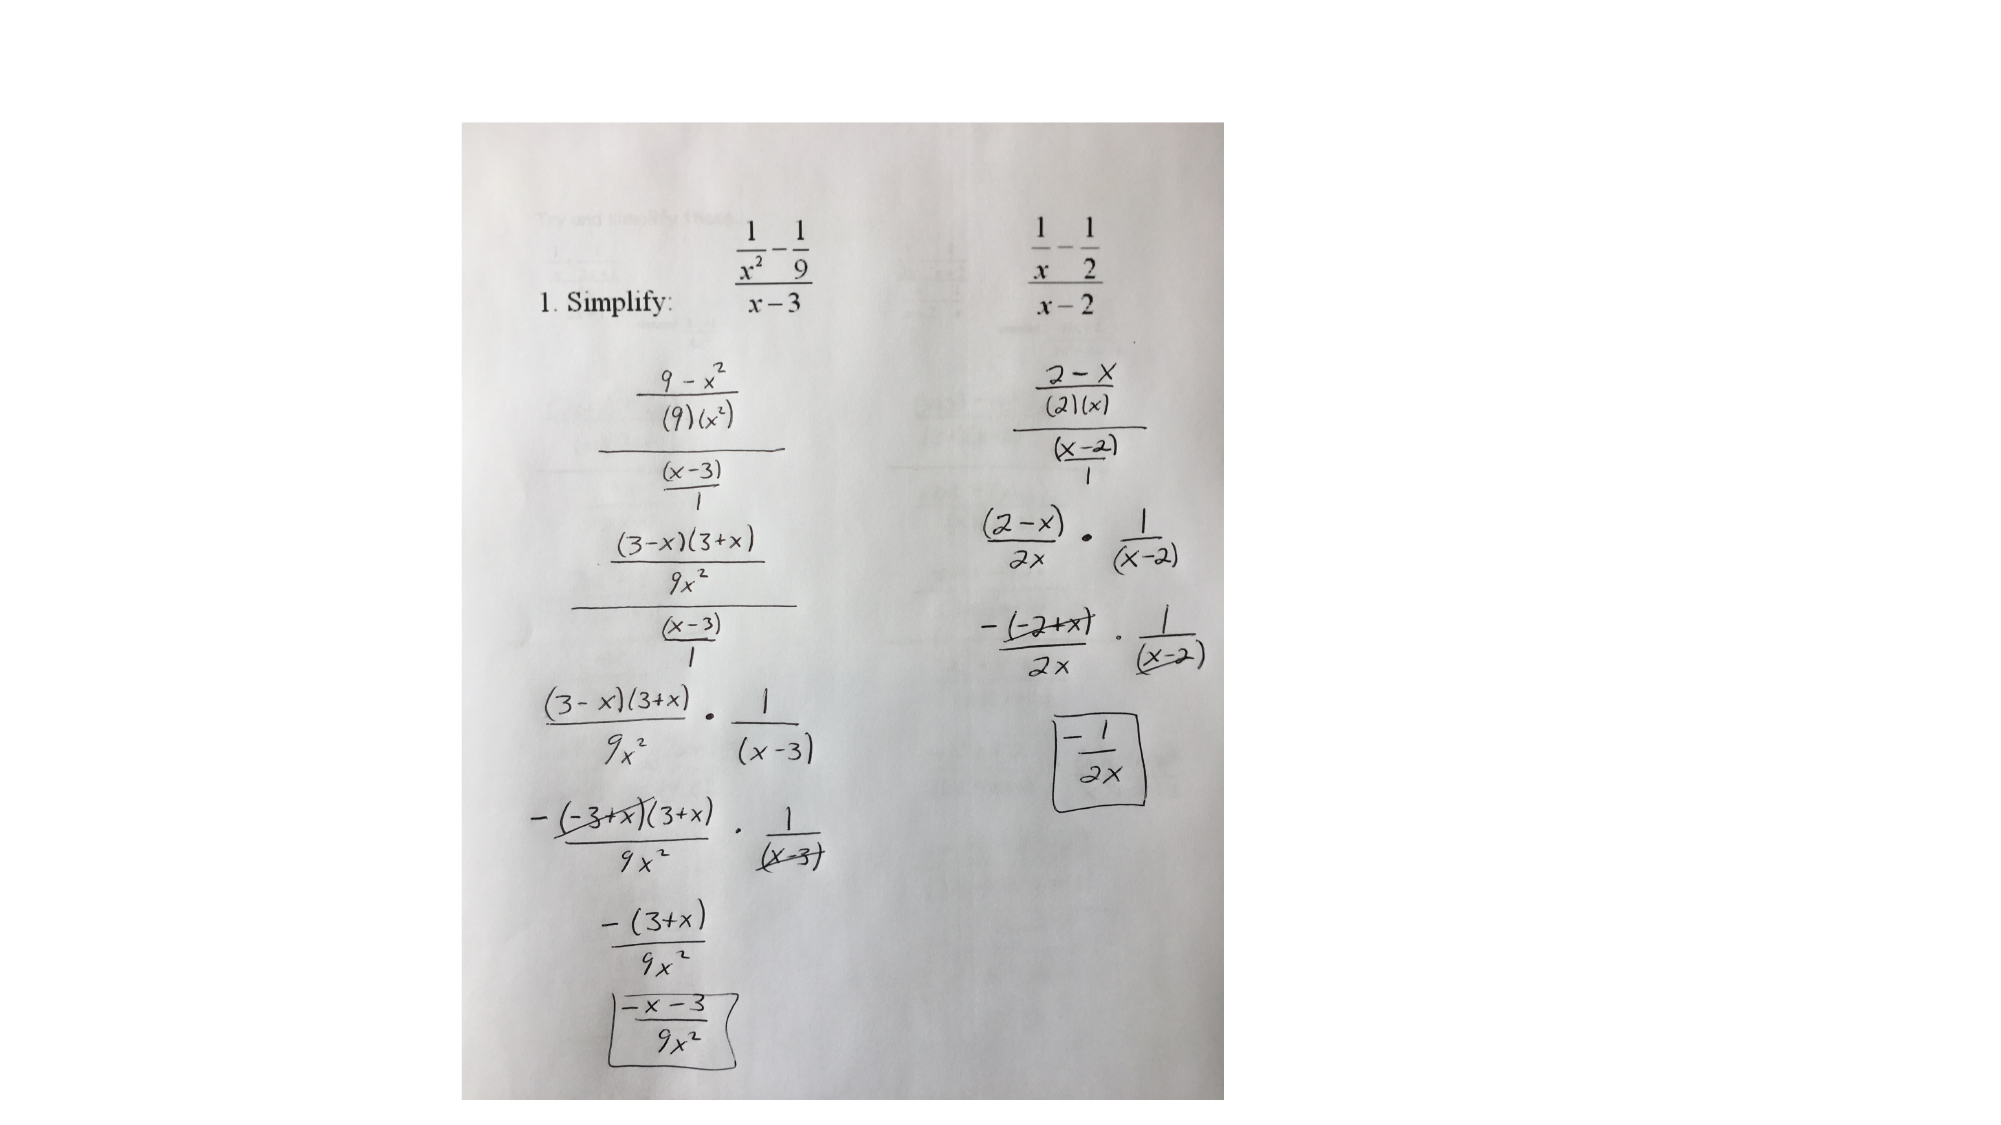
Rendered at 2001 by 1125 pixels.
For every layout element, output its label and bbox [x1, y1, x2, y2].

picture [353, 124, 1331, 1099]
